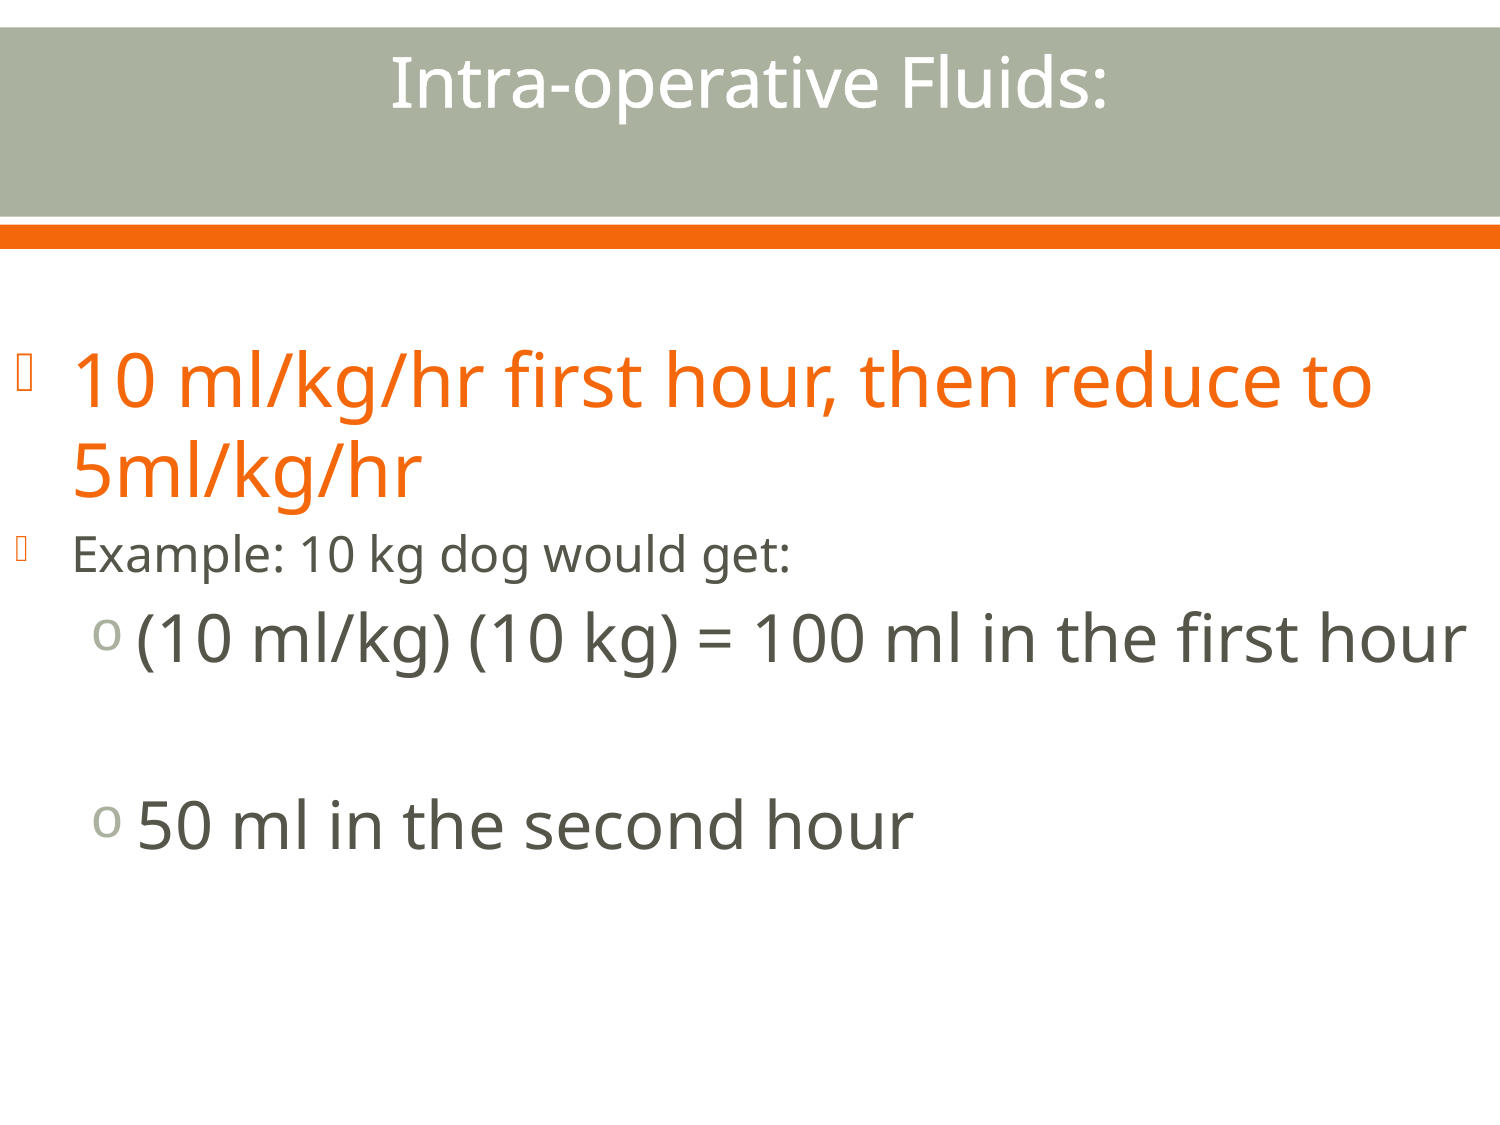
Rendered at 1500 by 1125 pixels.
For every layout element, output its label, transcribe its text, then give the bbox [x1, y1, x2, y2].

title Intra-operative Fluids: [75, 29, 1425, 213]
list 10 ml/kg/hr first hour, then reduce to 5ml/kg/hr Example: 10 kg dog would get: (10 ml/kg) (10 kg) = 100 ml in the first hour 50 ml in the second hour [0, 324, 1500, 1000]
